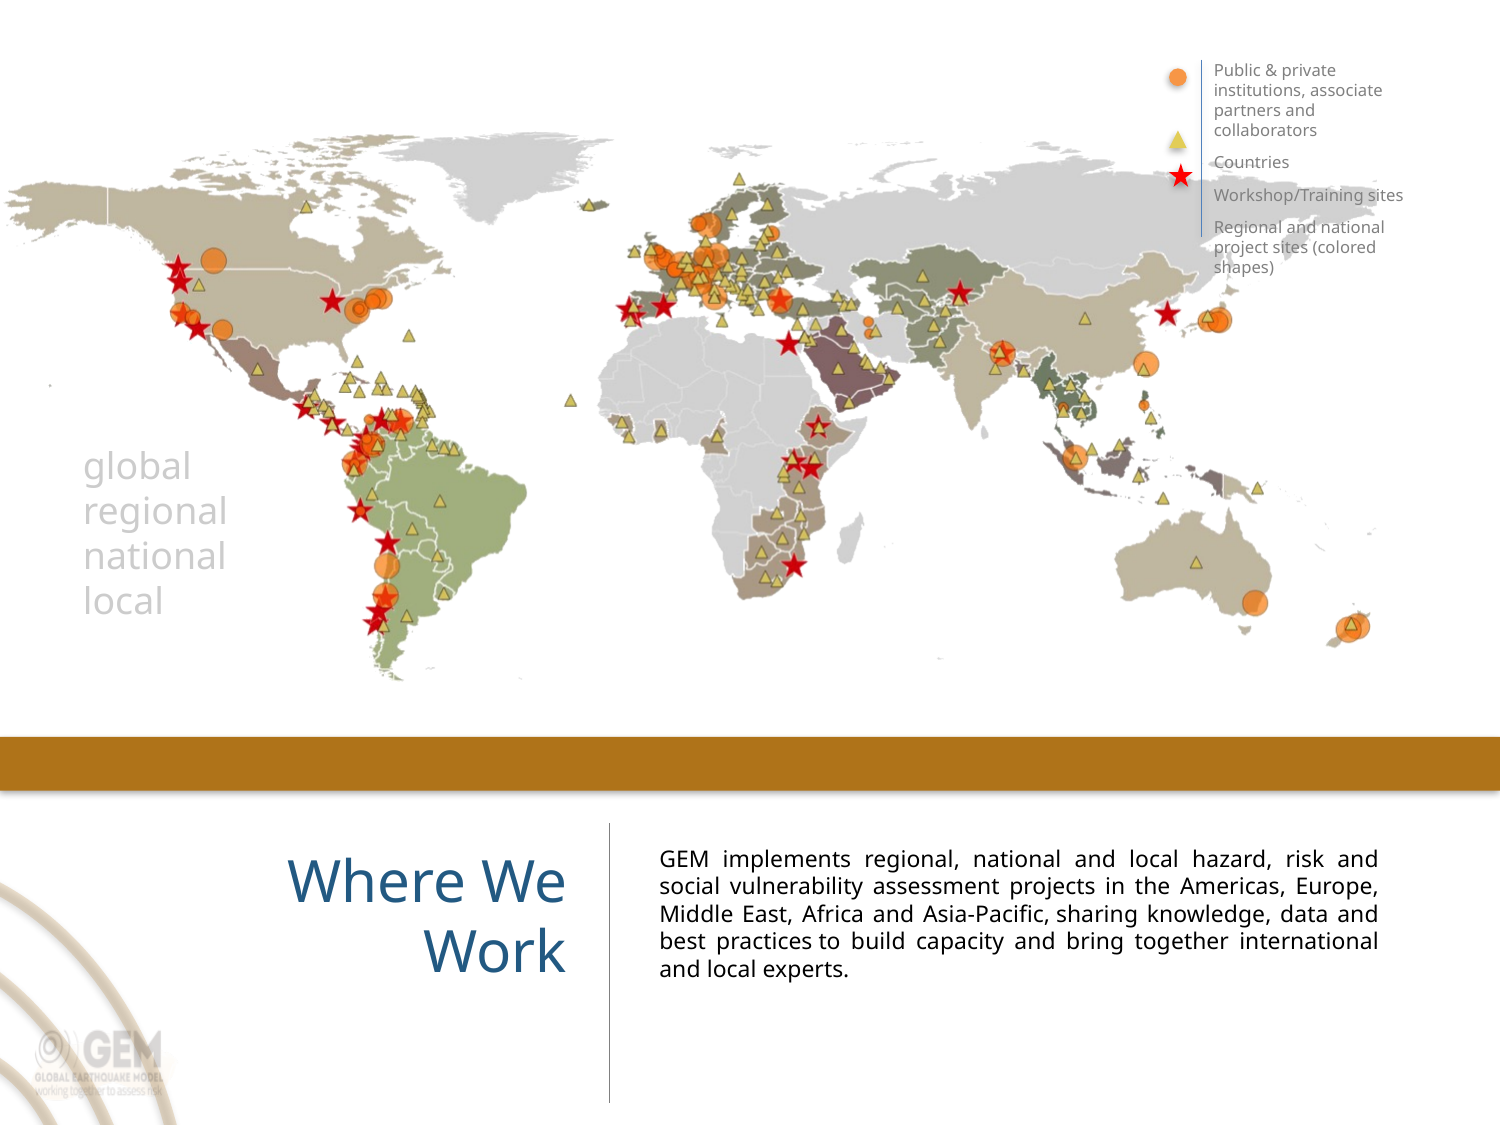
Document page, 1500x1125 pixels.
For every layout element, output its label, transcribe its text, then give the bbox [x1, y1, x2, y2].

picture [0, 97, 1500, 694]
text_box Where We Work [208, 837, 582, 1043]
text_box GEM implements regional, national and local hazard, risk and social vulnerability assessment projects in the Americas, Europe, Middle East, Africa and Asia-Pacific, sharing knowledge, data and best practices to build capacity and bring together international and local experts. [644, 837, 1395, 990]
text_box [1168, 67, 1188, 87]
text_box [0, 736, 1500, 792]
text_box Public & private institutions, associate partners and collaborators Countries Workshop/Training sites Regional and national project sites (colored shapes) [1198, 52, 1437, 96]
